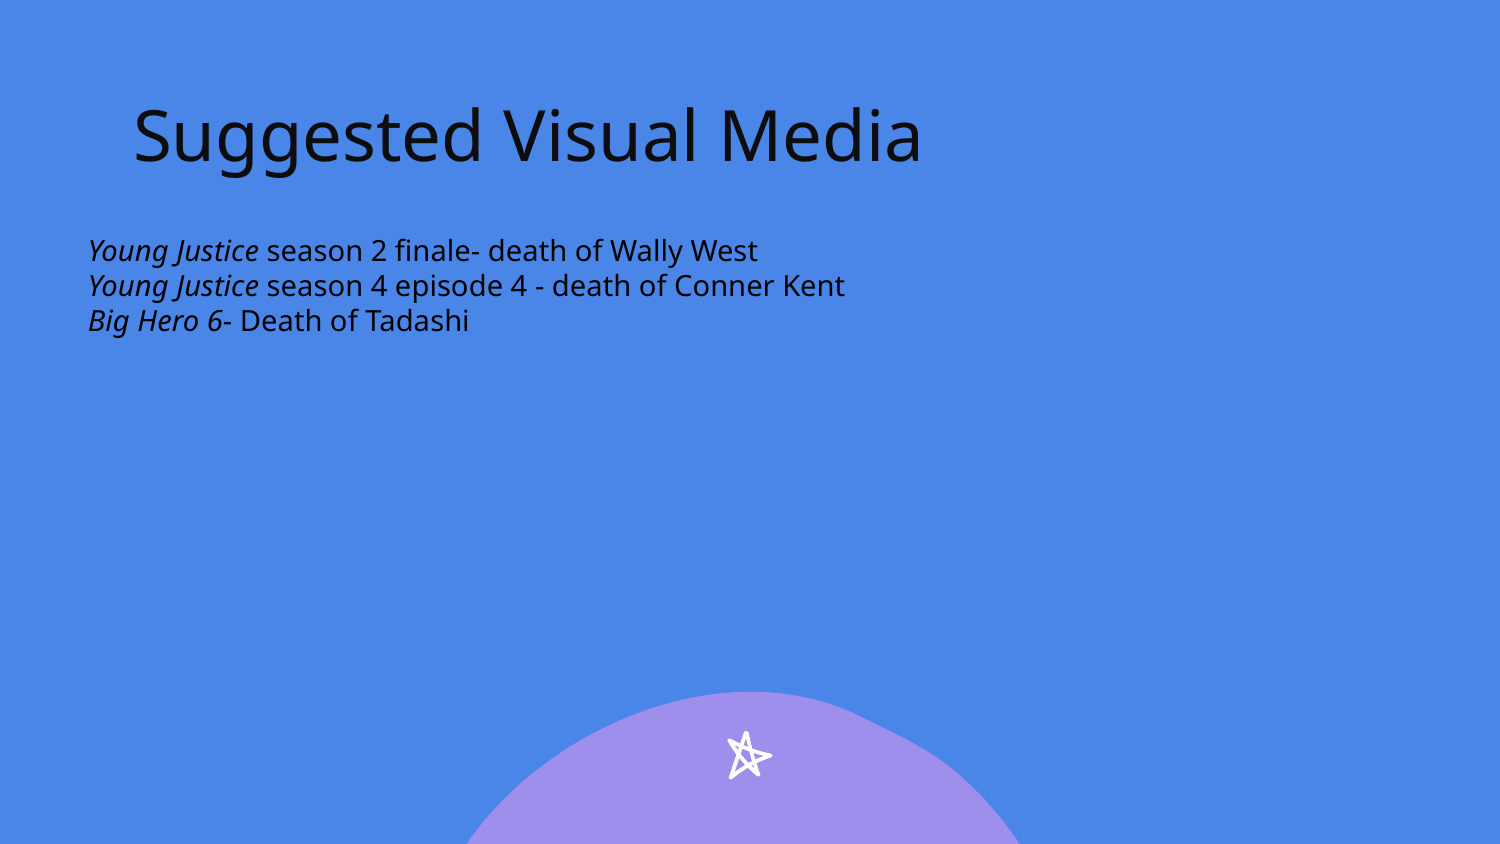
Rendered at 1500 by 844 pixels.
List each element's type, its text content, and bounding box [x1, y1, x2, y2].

text_box Young Justice season 2 finale- death of Wally West Young Justice season 4 episode 4 - death of Conner Kent Big Hero 6- Death of Tadashi [72, 217, 1409, 388]
title Suggested Visual Media [118, 76, 1382, 170]
